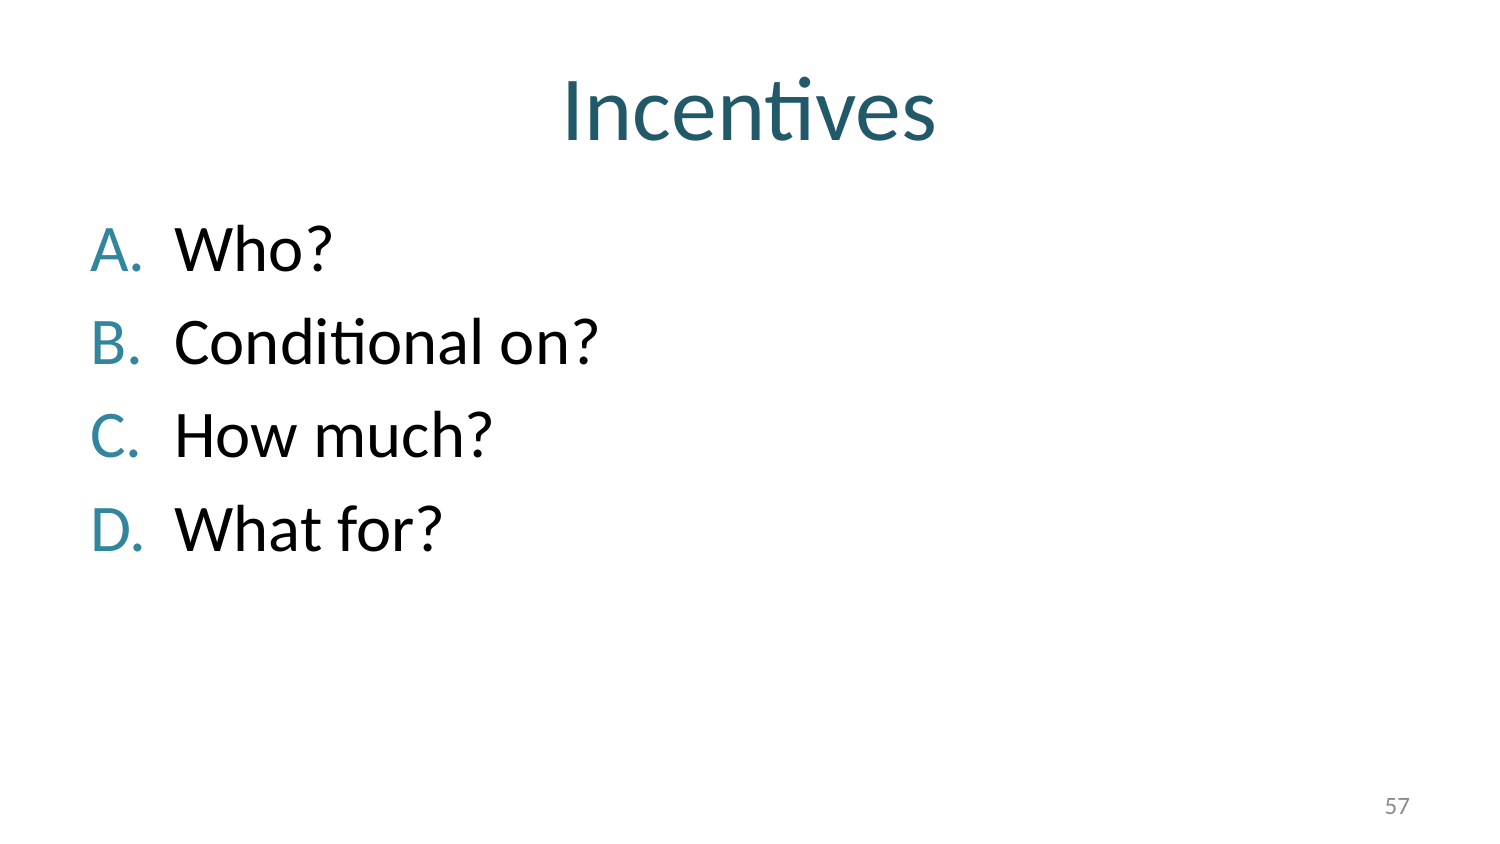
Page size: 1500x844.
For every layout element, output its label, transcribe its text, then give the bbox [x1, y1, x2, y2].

title Incentives [75, 33, 1425, 175]
slide_number 57 [1074, 782, 1425, 827]
list Who? Conditional on? How much? What for? [75, 196, 1425, 754]
